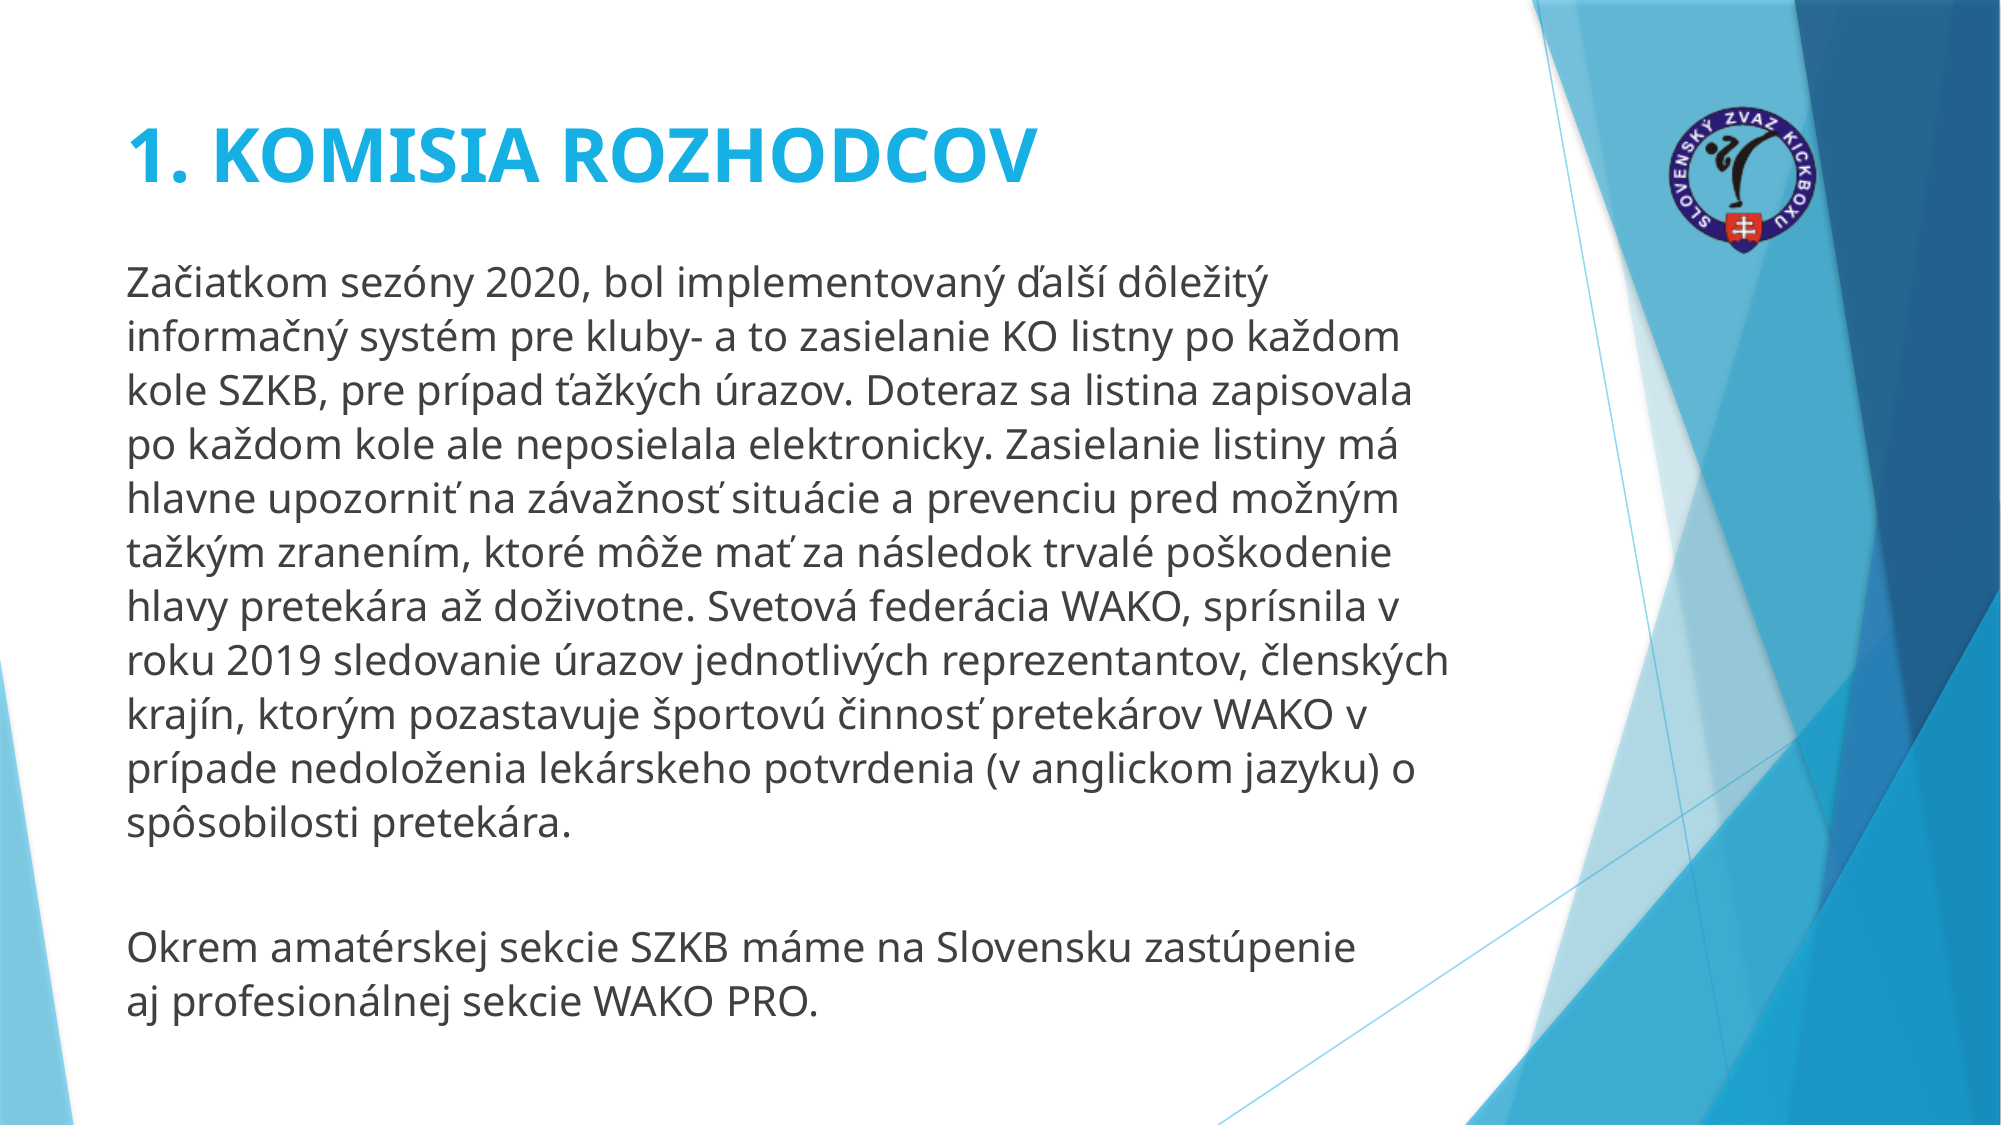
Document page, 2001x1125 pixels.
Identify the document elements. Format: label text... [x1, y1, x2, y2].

title 1. KOMISIA ROZHODCOV [111, 99, 1522, 317]
list Začiatkom sezóny 2020, bol implementovaný ďalší dôležitý informačný systém pre kluby- a to zasielanie KO listny po každom kole SZKB, pre prípad ťažkých úrazov. Doteraz sa listina zapisovala po každom kole ale neposielala elektronicky. Zasielanie listiny má hlavne upozorniť na závažnosť situácie a prevenciu pred možným tažkým zranením, ktoré môže mať za následok trvalé poškodenie hlavy pretekára až doživotne. Svetová federácia WAKO, sprísnila v roku 2019 sledovanie úrazov jednotlivých reprezentantov, členských krajín, ktorým pozastavuje športovú činnosť pretekárov WAKO v prípade nedoloženia lekárskeho potvrdenia (v anglickom jazyku) o spôsobilosti pretekára. Okrem amatérskej sekcie SZKB máme na Slovensku zastúpenie aj profesionálnej sekcie WAKO PRO. [111, 317, 1522, 1050]
picture [1667, 105, 1821, 259]
